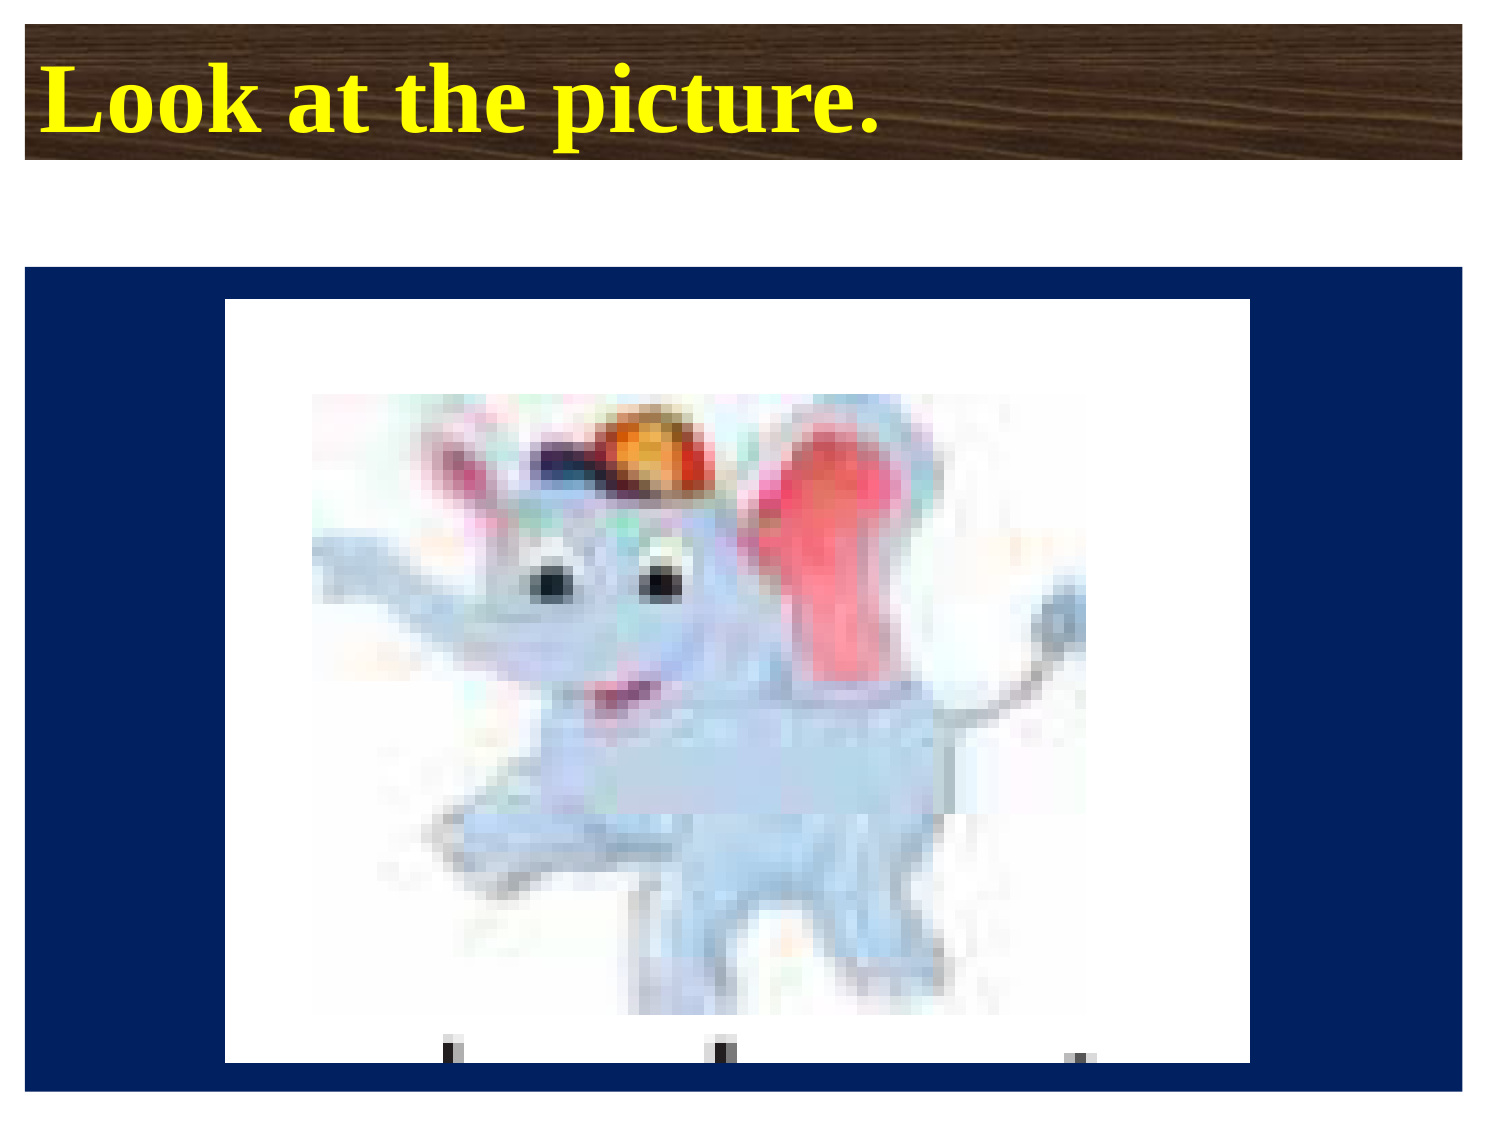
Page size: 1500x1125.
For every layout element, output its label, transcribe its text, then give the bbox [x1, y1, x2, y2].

text_box Look at the picture. [24, 24, 1463, 160]
text_box [24, 266, 1463, 1092]
picture [224, 299, 1251, 1063]
